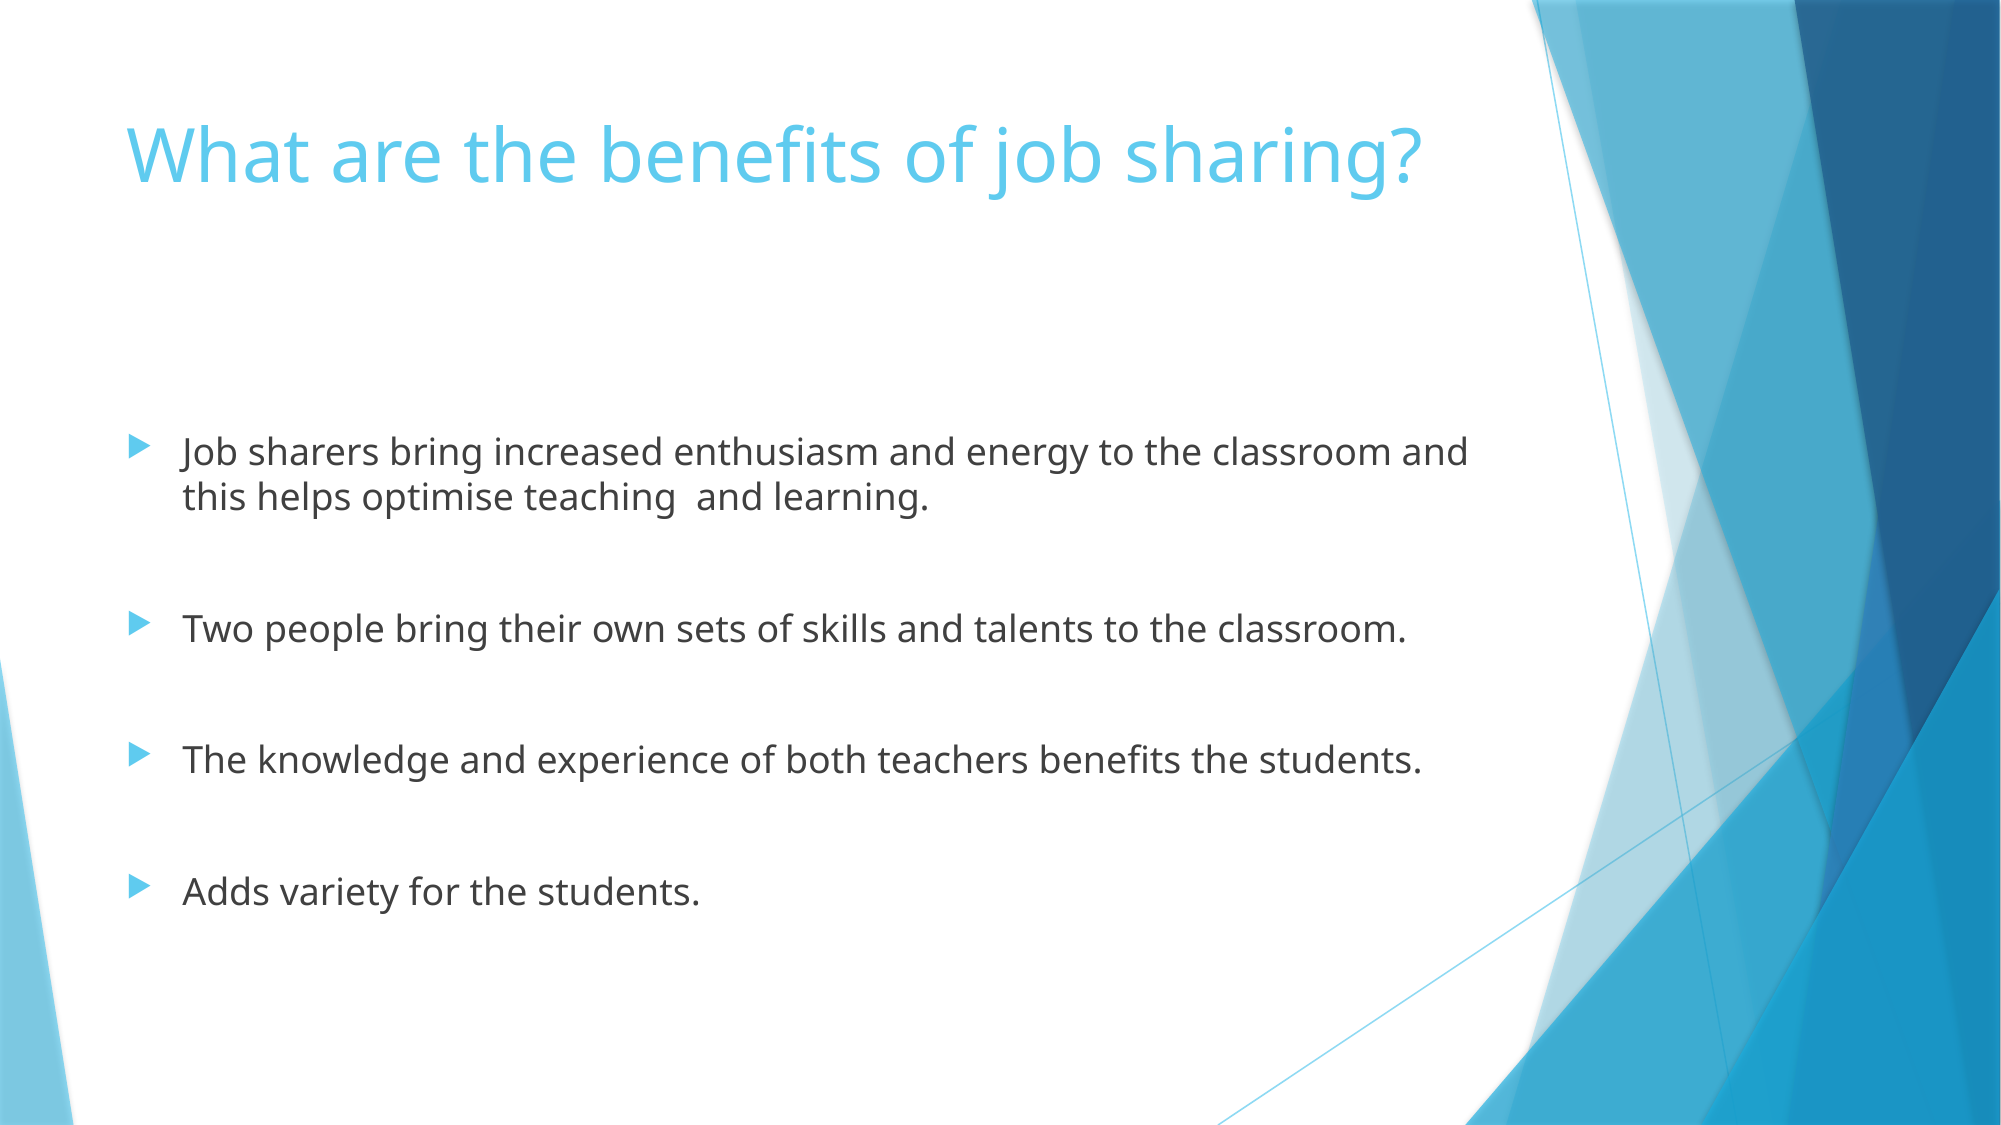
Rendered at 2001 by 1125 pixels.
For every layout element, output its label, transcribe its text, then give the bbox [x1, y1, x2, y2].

list Job sharers bring increased enthusiasm and energy to the classroom and this helps optimise teaching and learning. Two people bring their own sets of skills and talents to the classroom. The knowledge and experience of both teachers benefits the students. Adds variety for the students. [111, 354, 1522, 992]
title What are the benefits of job sharing? [111, 99, 1522, 317]
